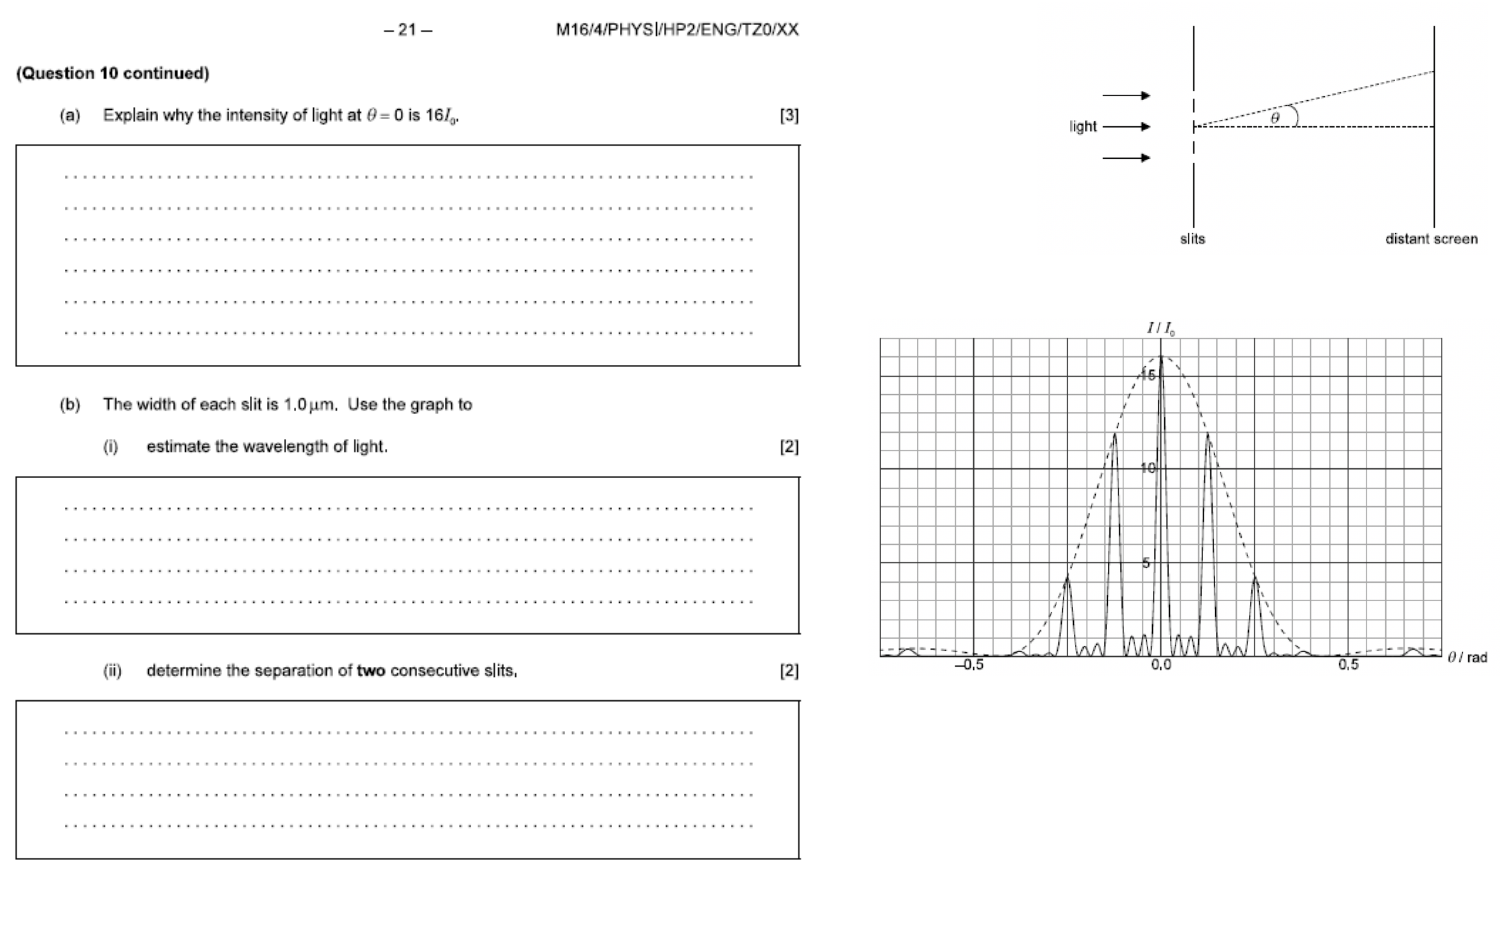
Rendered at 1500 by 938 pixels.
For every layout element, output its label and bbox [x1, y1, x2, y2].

picture [0, 5, 814, 894]
picture [868, 318, 1500, 677]
picture [1037, 2, 1488, 255]
